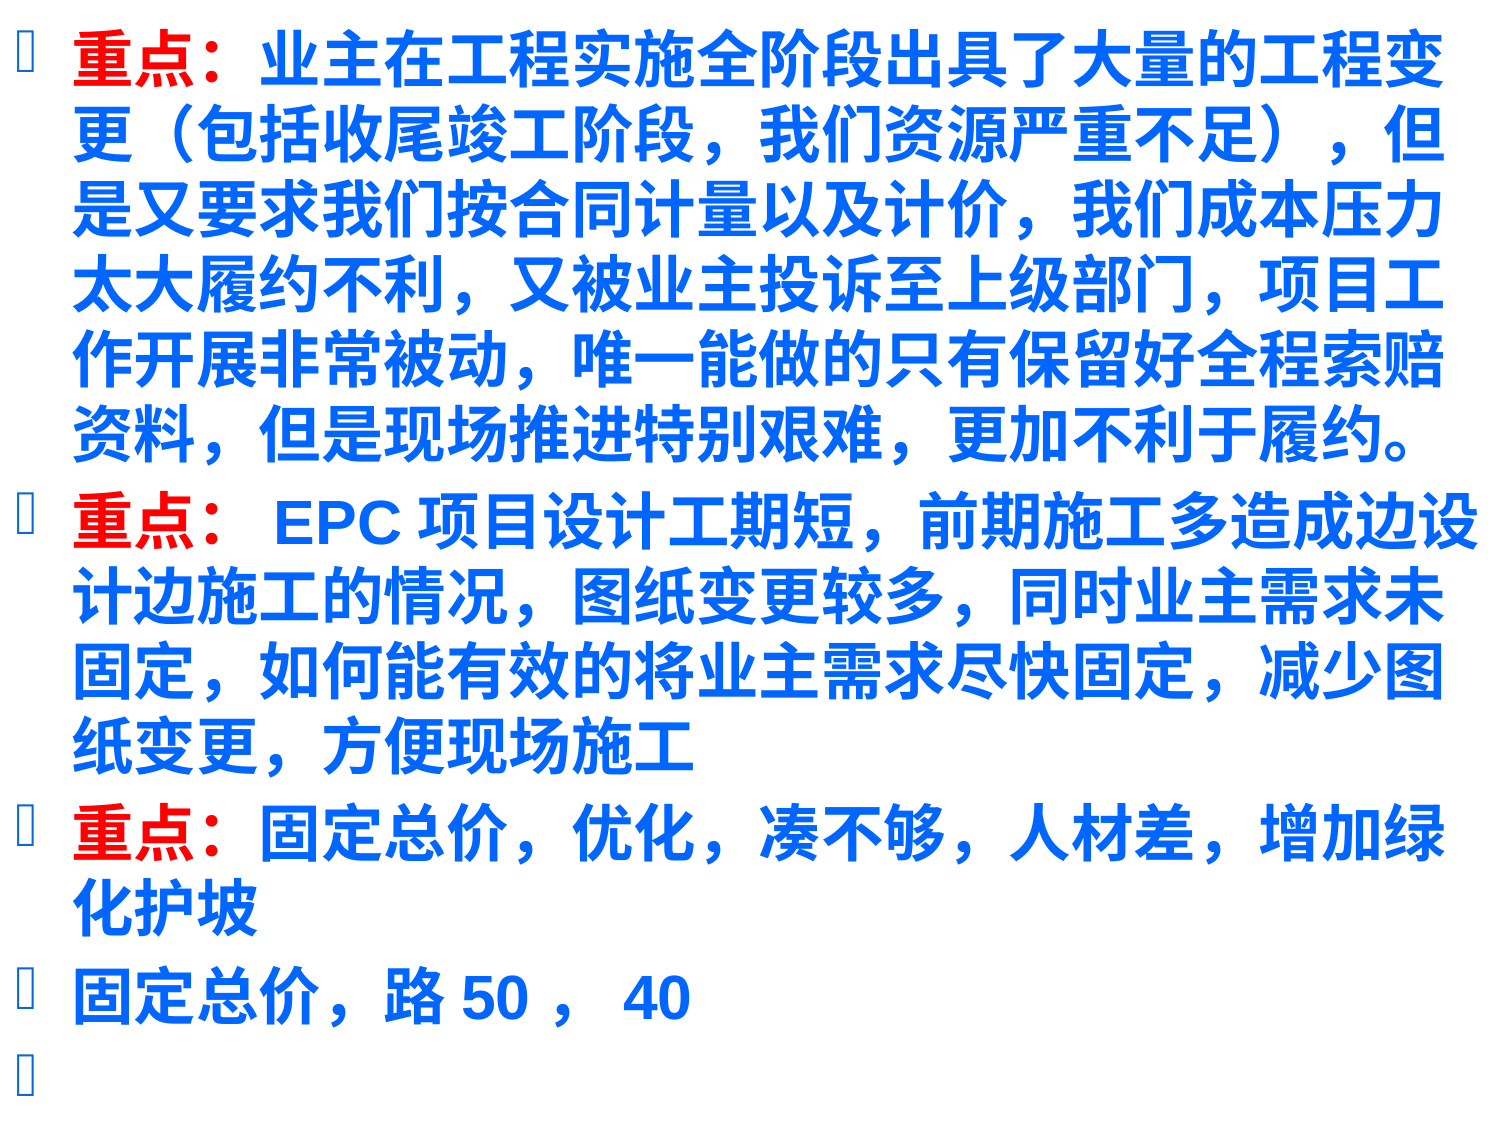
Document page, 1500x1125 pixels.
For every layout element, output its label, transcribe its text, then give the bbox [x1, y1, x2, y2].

list 重点：业主在工程实施全阶段出具了大量的工程变更（包括收尾竣工阶段，我们资源严重不足），但是又要求我们按合同计量以及计价，我们成本压力太大履约不利，又被业主投诉至上级部门，项目工作开展非常被动，唯一能做的只有保留好全程索赔资料，但是现场推进特别艰难，更加不利于履约。 重点：EPC项目设计工期短，前期施工多造成边设计边施工的情况，图纸变更较多，同时业主需求未固定，如何能有效的将业主需求尽快固定，减少图纸变更，方便现场施工 重点：固定总价，优化，凑不够，人材差，增加绿化护坡 固定总价，路50，40 [0, 12, 1500, 1088]
slide_number [0, 1046, 95, 1125]
